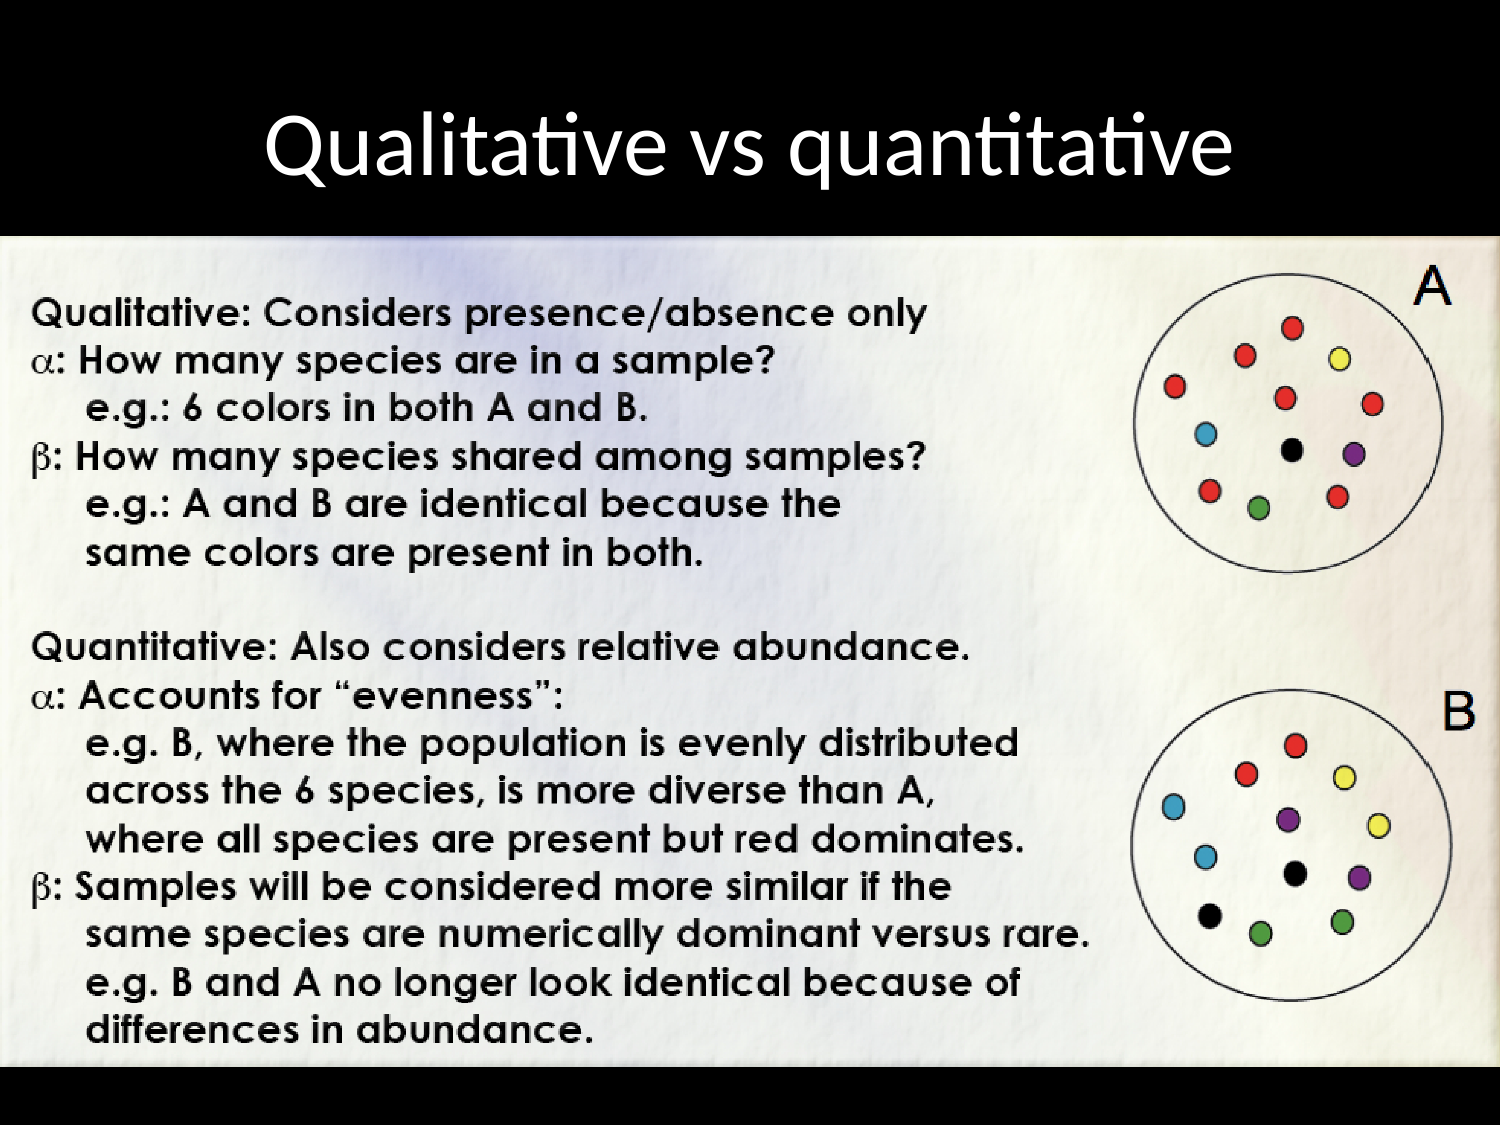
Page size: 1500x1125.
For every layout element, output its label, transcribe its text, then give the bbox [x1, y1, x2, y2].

picture [0, 235, 1500, 1068]
title Qualitative vs quantitative [75, 45, 1425, 233]
